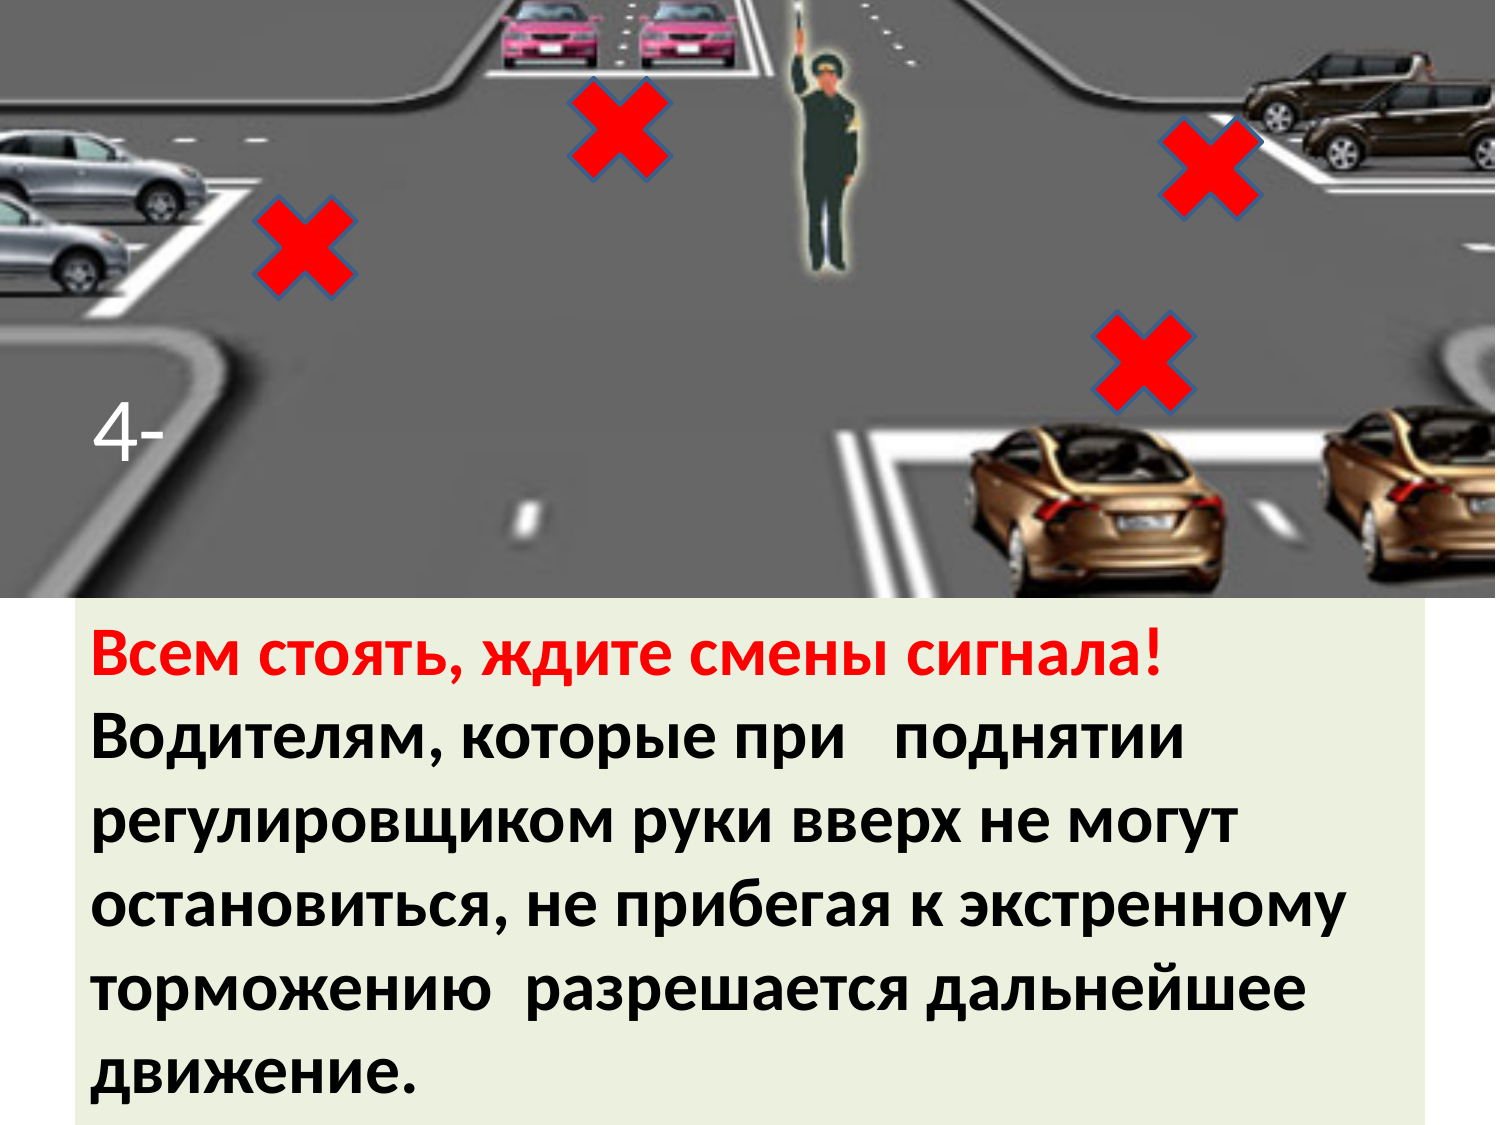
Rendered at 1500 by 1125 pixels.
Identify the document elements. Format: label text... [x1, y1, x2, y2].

list Всем стоять, ждите смены сигнала! Водителям, которые при поднятии регулировщиком руки вверх не могут остановиться, не прибегая к экстренному торможению разрешается дальнейшее движение. [75, 606, 1425, 1125]
picture [0, 0, 1496, 599]
